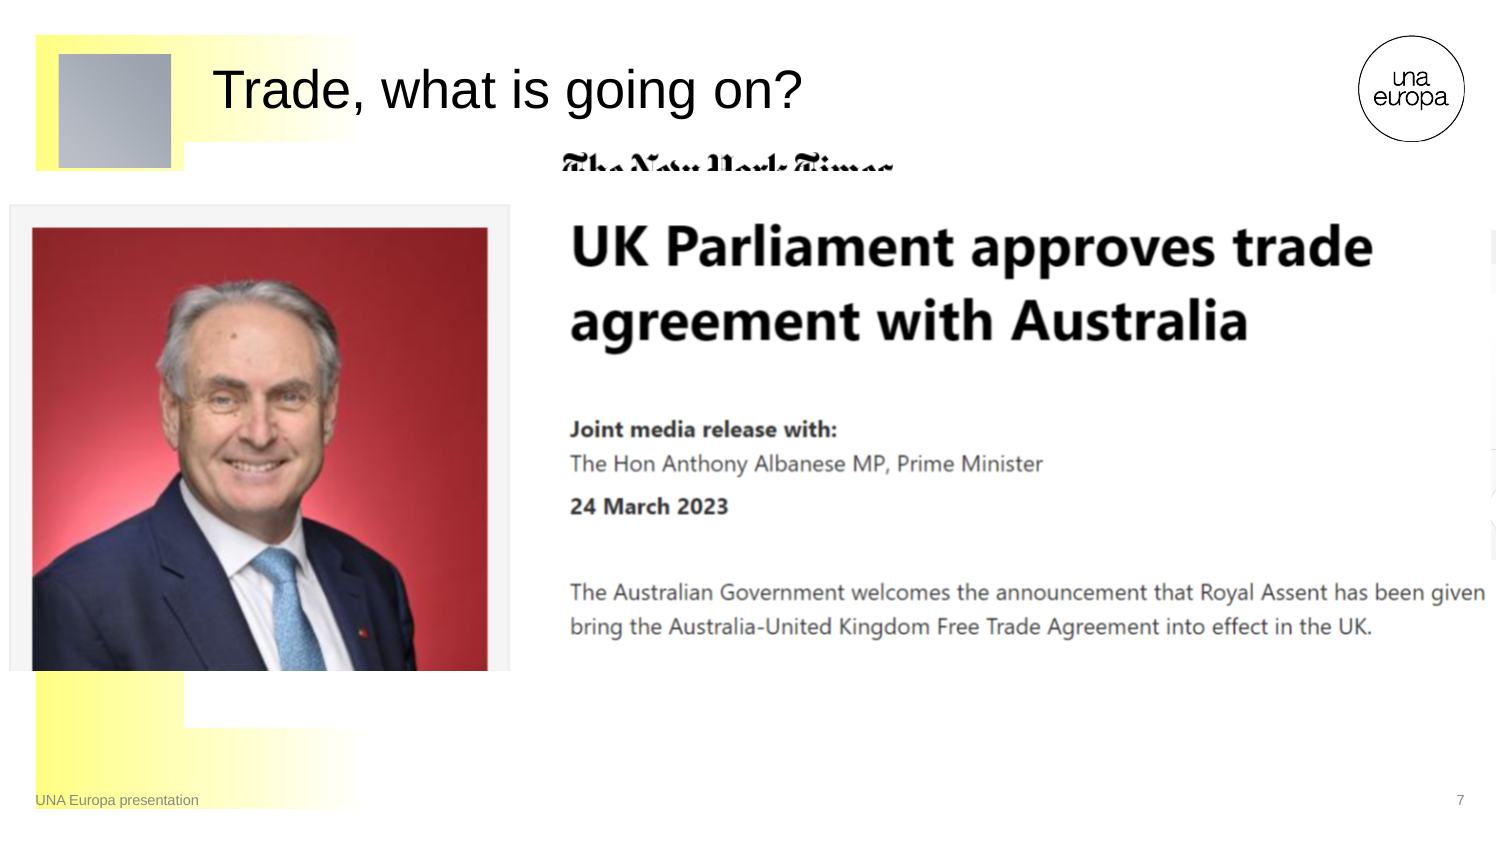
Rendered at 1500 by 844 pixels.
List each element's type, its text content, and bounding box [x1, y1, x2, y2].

slide_number 7 [1443, 790, 1466, 813]
text_box UNA Europa presentation [35, 791, 750, 809]
list Trade, what is going on? [211, 53, 1038, 141]
picture [0, 0, 1500, 844]
